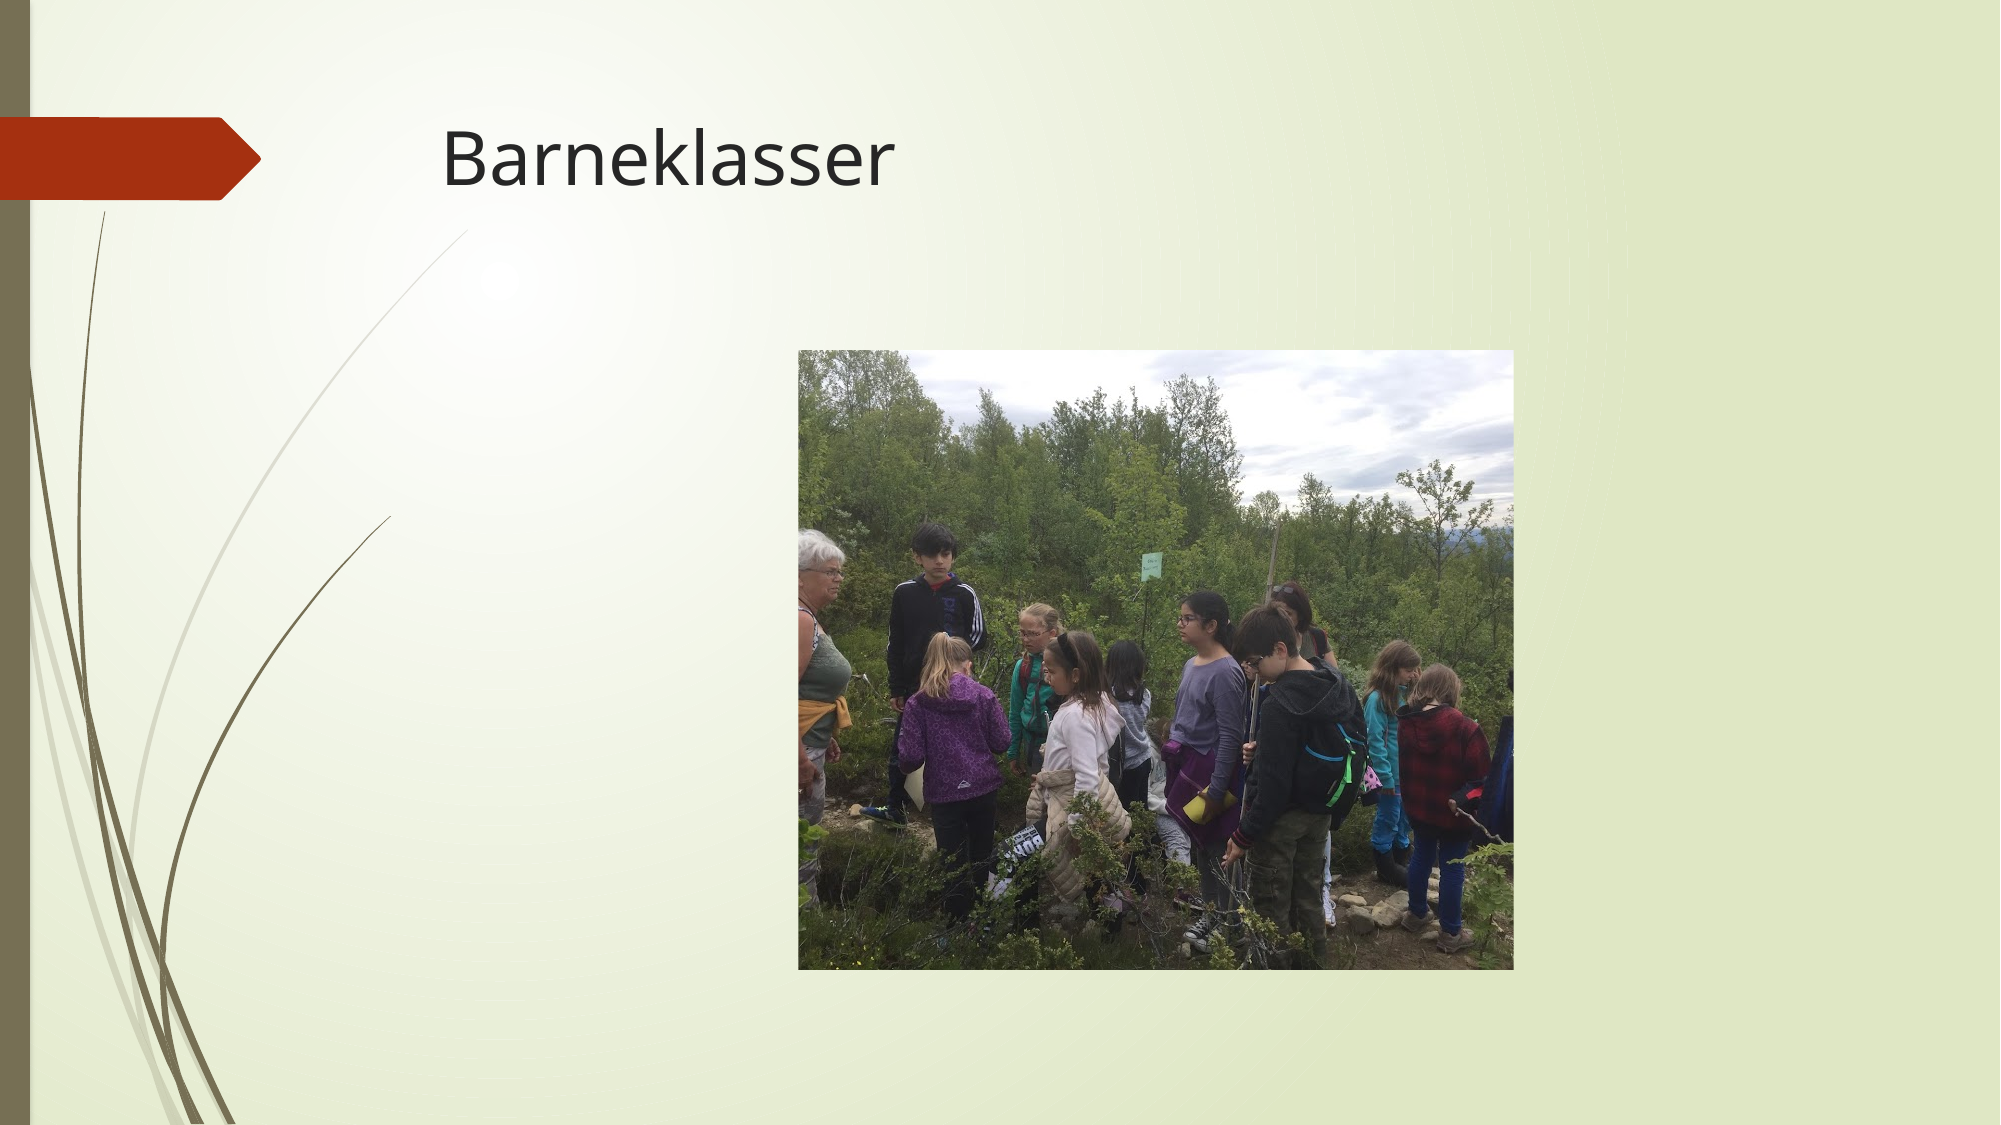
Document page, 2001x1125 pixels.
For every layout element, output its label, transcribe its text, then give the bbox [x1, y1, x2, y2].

title Barneklasser [425, 102, 1888, 313]
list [798, 349, 1514, 971]
